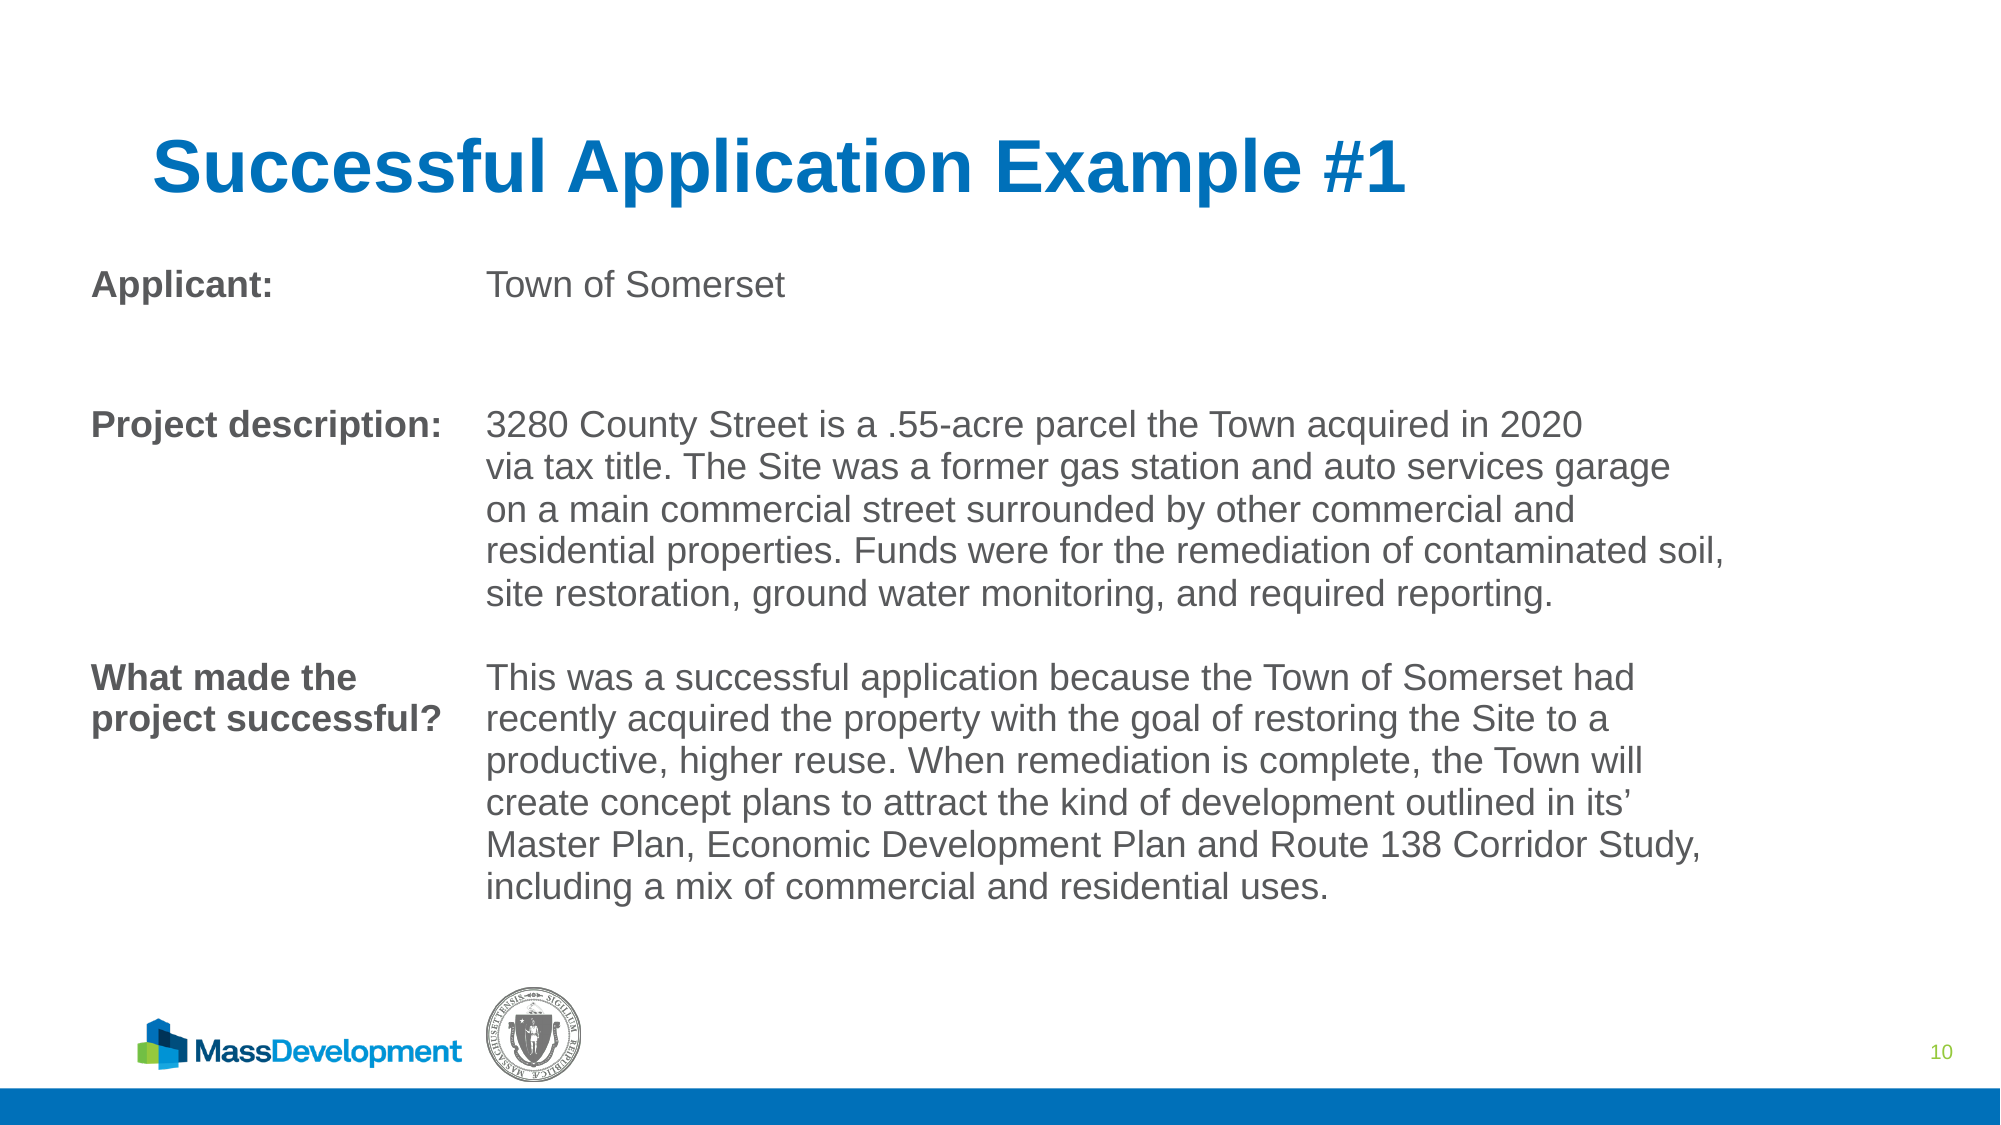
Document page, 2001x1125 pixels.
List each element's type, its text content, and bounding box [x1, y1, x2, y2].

table_header Applicant: [76, 255, 471, 396]
table_cell [76, 915, 471, 1125]
table_cell Project description: What made the project successful? [76, 396, 471, 915]
table_cell 3280 County Street is a .55-acre parcel the Town acquired in 2020 via tax title. The Site was a former gas station and auto services garage on a main commercial street surrounded by other commercial and residential properties. Funds were for the remediation of contaminated soil, site restoration, ground water monitoring, and required reporting. This was a successful application because the Town of Somerset had recently acquired the property with the goal of restoring the Site to a productive, higher reuse. When remediation is complete, the Town will create concept plans to attract the kind of development outlined in its’ Master Plan, Economic Development Plan and Route 138 Corridor Study, including a mix of commercial and residential uses. [471, 396, 1764, 915]
table_header Town of Somerset [471, 255, 1764, 396]
title Successful Application Example #1 [137, 59, 1863, 278]
table_cell [471, 915, 1764, 1125]
slide_number 10 [1764, 1021, 1969, 1082]
